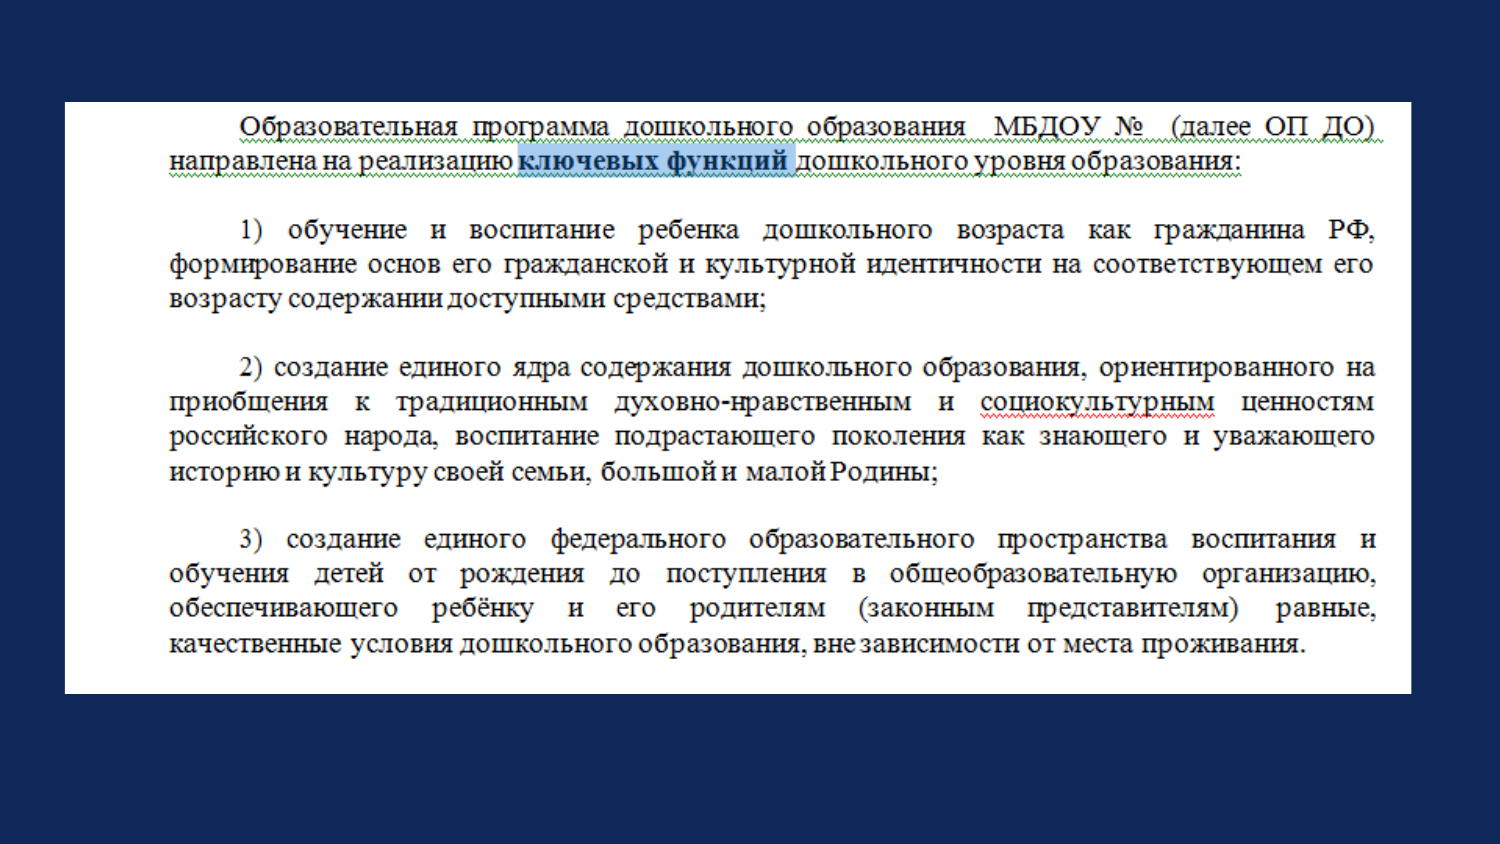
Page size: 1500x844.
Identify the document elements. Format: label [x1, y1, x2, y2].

picture [64, 102, 1412, 694]
